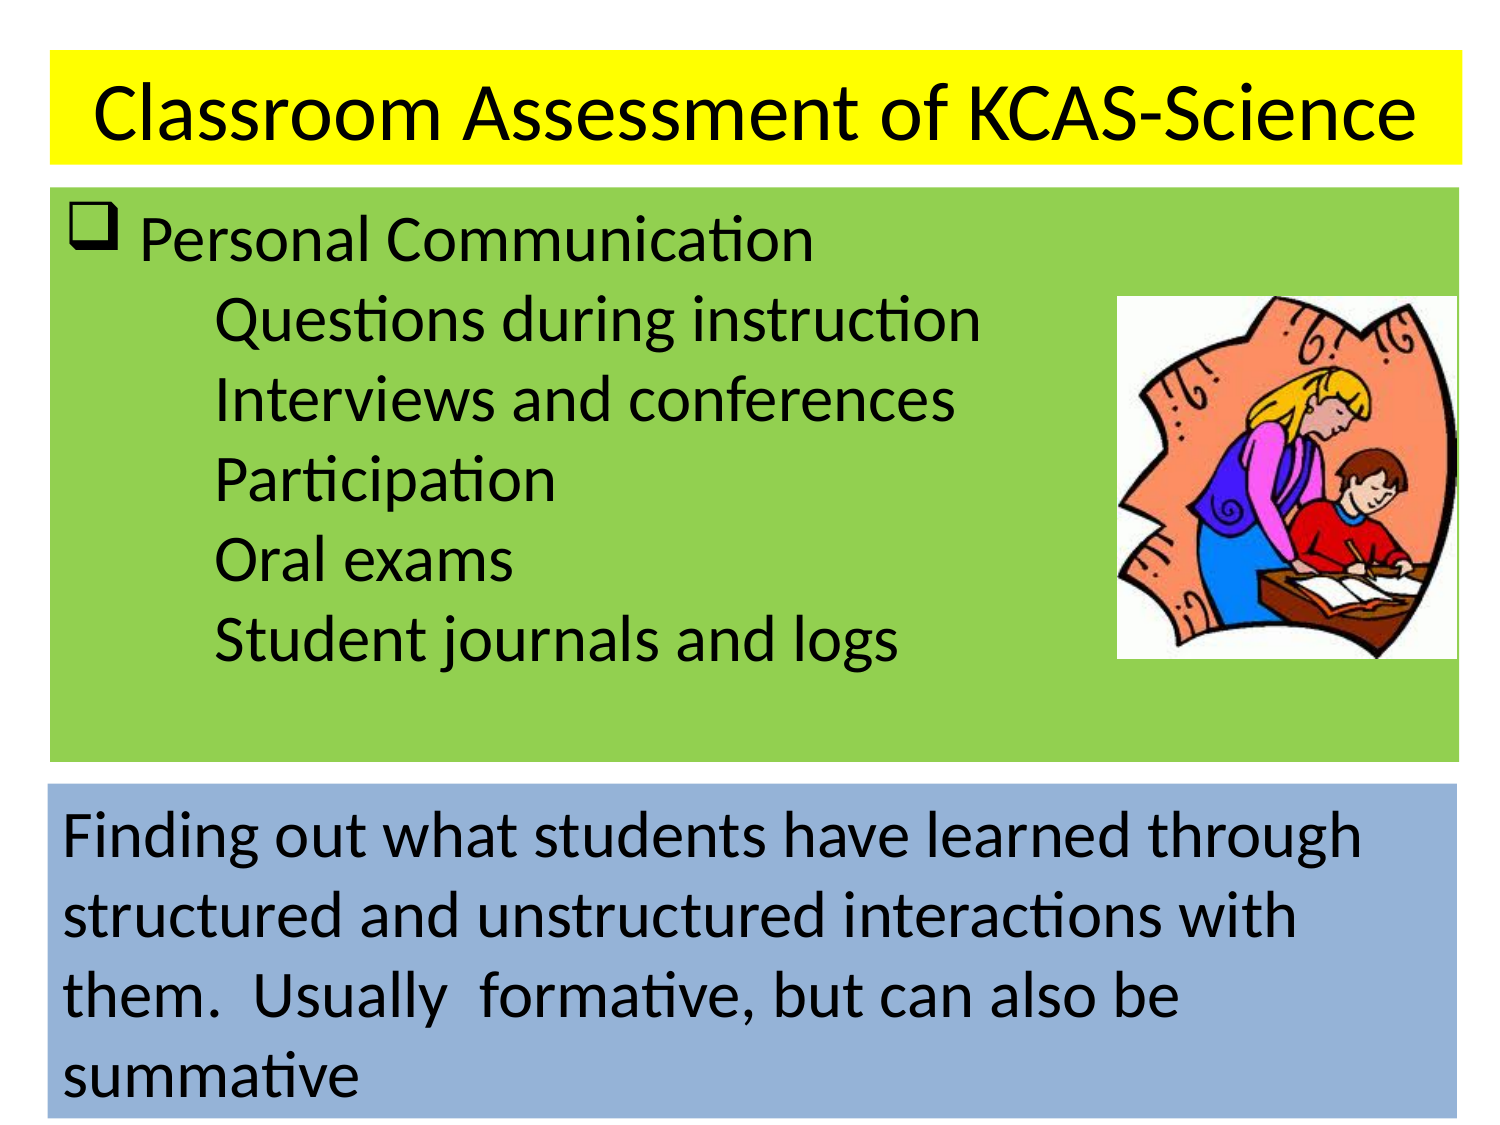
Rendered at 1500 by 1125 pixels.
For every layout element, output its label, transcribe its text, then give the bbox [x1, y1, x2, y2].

text_box Finding out what students have learned through structured and unstructured interactions with them. Usually formative, but can also be summative [47, 783, 1457, 1119]
text_box Personal Communication Questions during instruction Interviews and conferences Participation Oral exams Student journals and logs [50, 187, 1460, 762]
picture [1117, 296, 1457, 660]
text_box Classroom Assessment of KCAS-Science [49, 50, 1463, 165]
